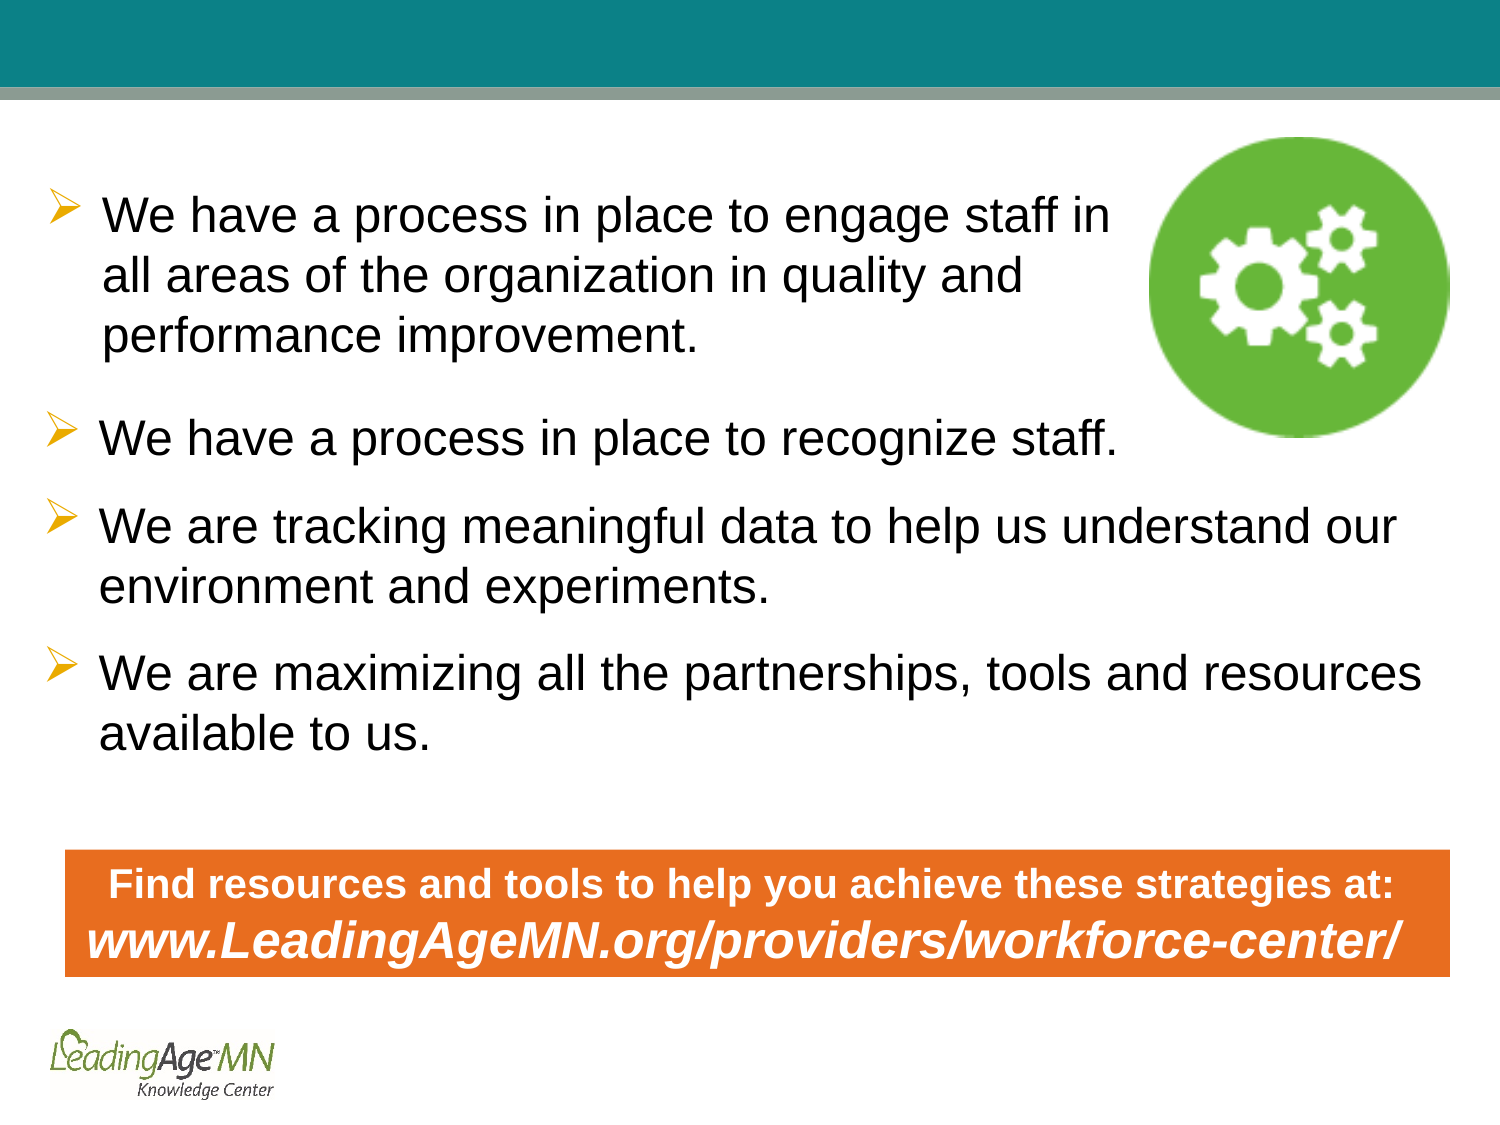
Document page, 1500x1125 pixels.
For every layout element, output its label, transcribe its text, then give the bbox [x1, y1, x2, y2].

text_box We have a process in place to recognize staff. We are tracking meaningful data to help us understand our environment and experiments. We are maximizing all the partnerships, tools and resources available to us. [27, 398, 1448, 768]
text_box Find resources and tools to help you achieve these strategies at: www.LeadingAgeMN.org/providers/workforce-center/ [65, 849, 1450, 977]
picture [50, 1029, 275, 1100]
picture [1149, 137, 1451, 438]
list We have a process in place to engage staff in all areas of the organization in quality and performance improvement. [30, 174, 1144, 398]
